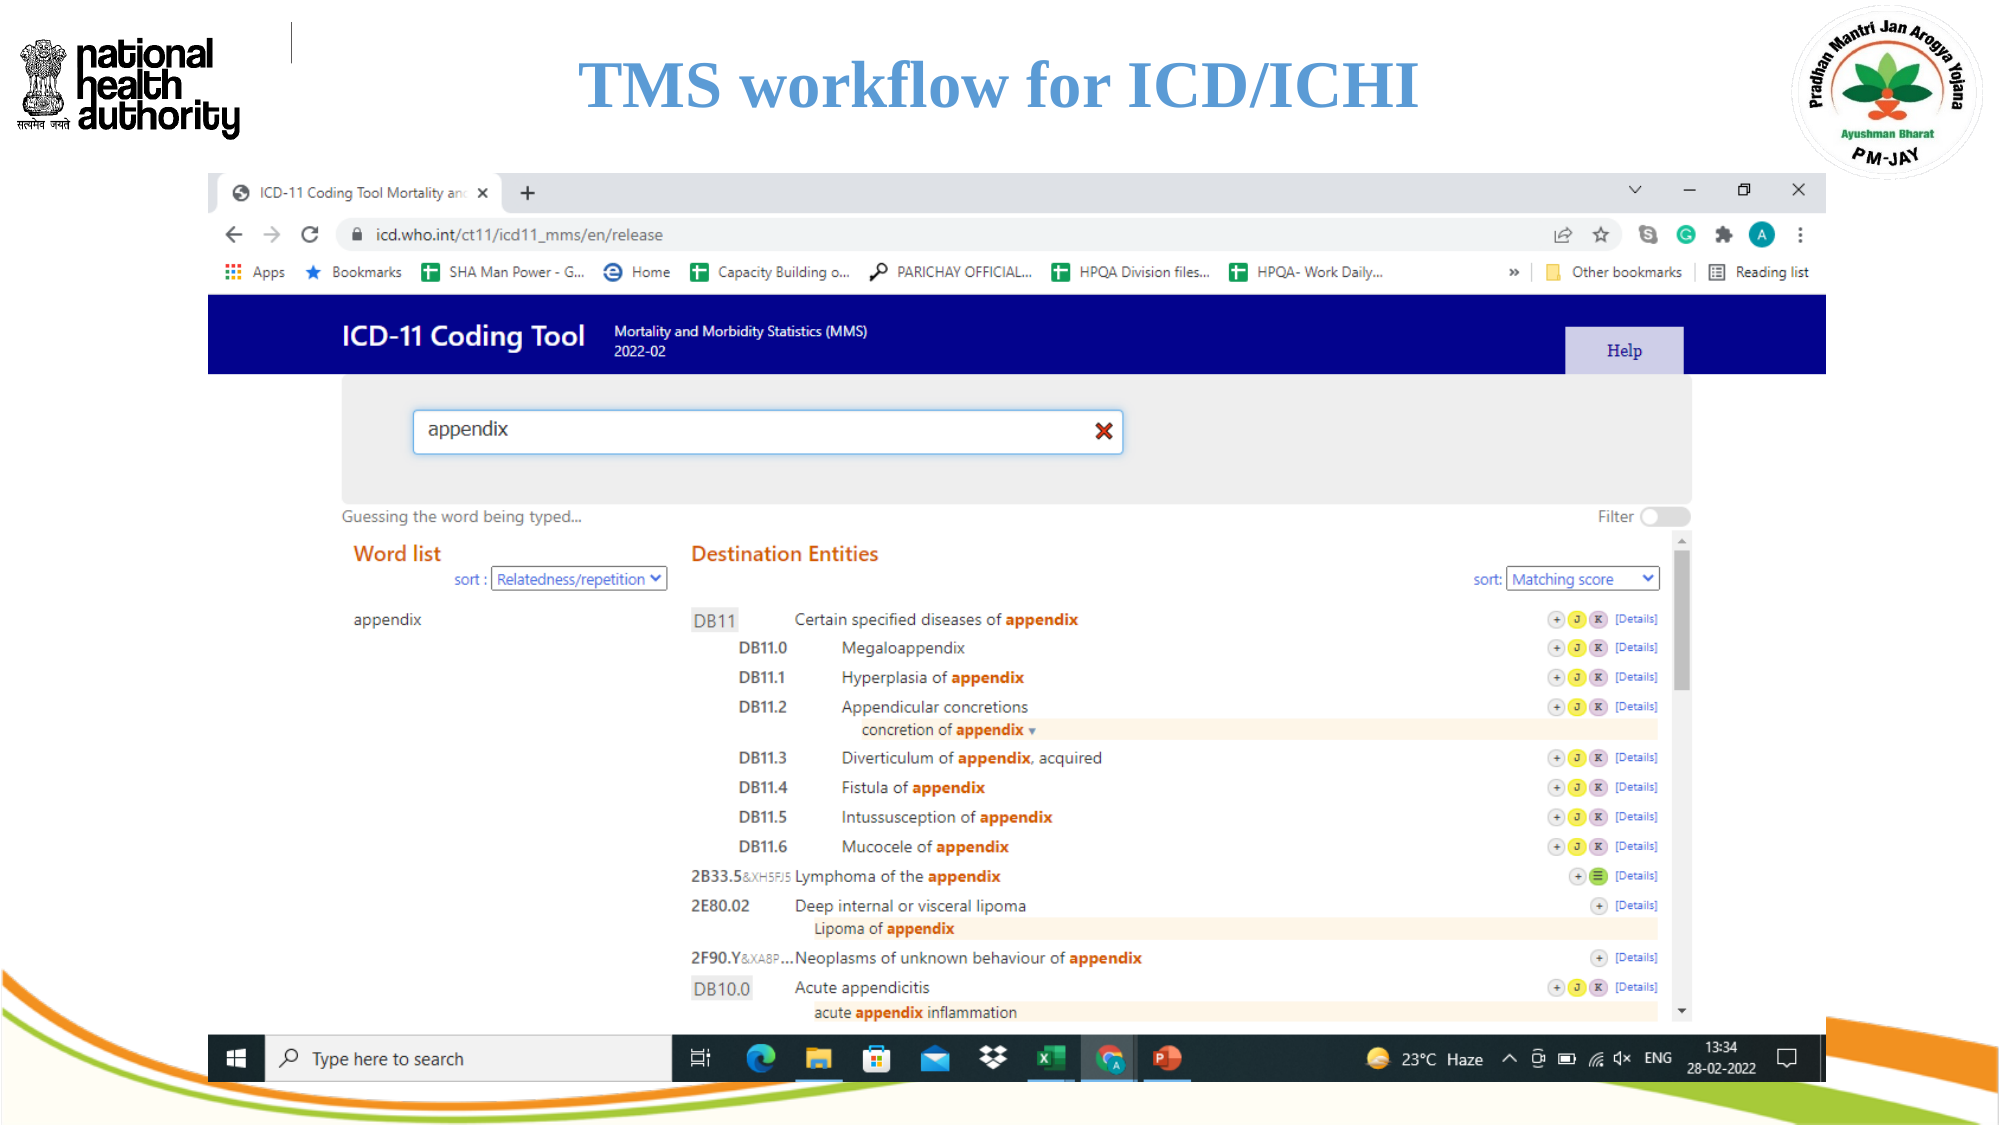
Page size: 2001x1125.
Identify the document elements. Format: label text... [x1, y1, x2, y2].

picture [0, 3, 273, 158]
text_box TMS workflow for ICD/ICHI [137, 42, 1863, 174]
picture [0, 0, 2000, 1125]
